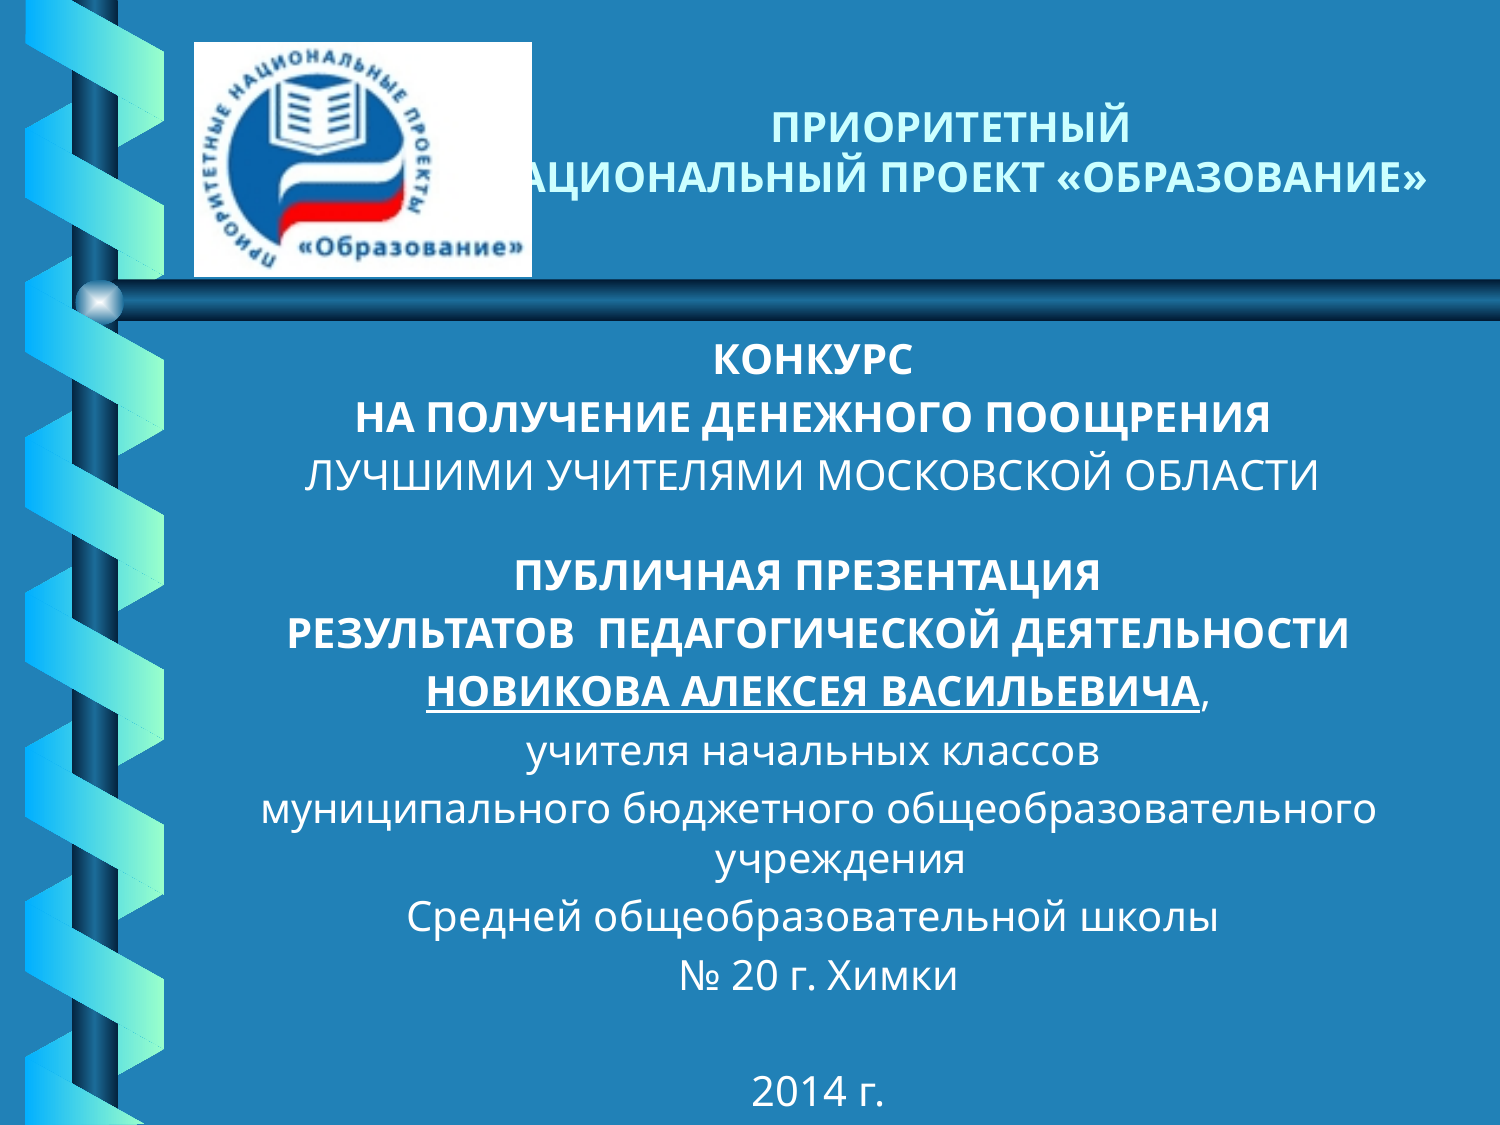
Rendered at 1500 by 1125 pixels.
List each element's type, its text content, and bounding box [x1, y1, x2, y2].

list КОНКУРС на получение денежного поощрения лучшими учителями МОСКОВСКОЙ ОБЛАСТИ ПУБЛИЧНАЯ ПРЕЗЕНТАЦИЯ РЕЗУЛЬТАТОВ ПЕДАГОГИЧЕСКОЙ ДЕЯТЕЛЬНОСТИ НОВИКОВА АЛЕКСЕЯ ВАСИЛЬЕВИЧА, учителя начальных классов муниципального бюджетного общеобразовательного учреждения Средней общеобразовательной школы № 20 г. Химки 2014 г. [174, 324, 1463, 1001]
title ПРИОРИТЕТНЫЙ НАЦИОНАЛЬНЫЙ ПРОЕКТ «ОБРАЗОВАНИЕ» [529, 41, 1471, 209]
picture [194, 42, 532, 277]
